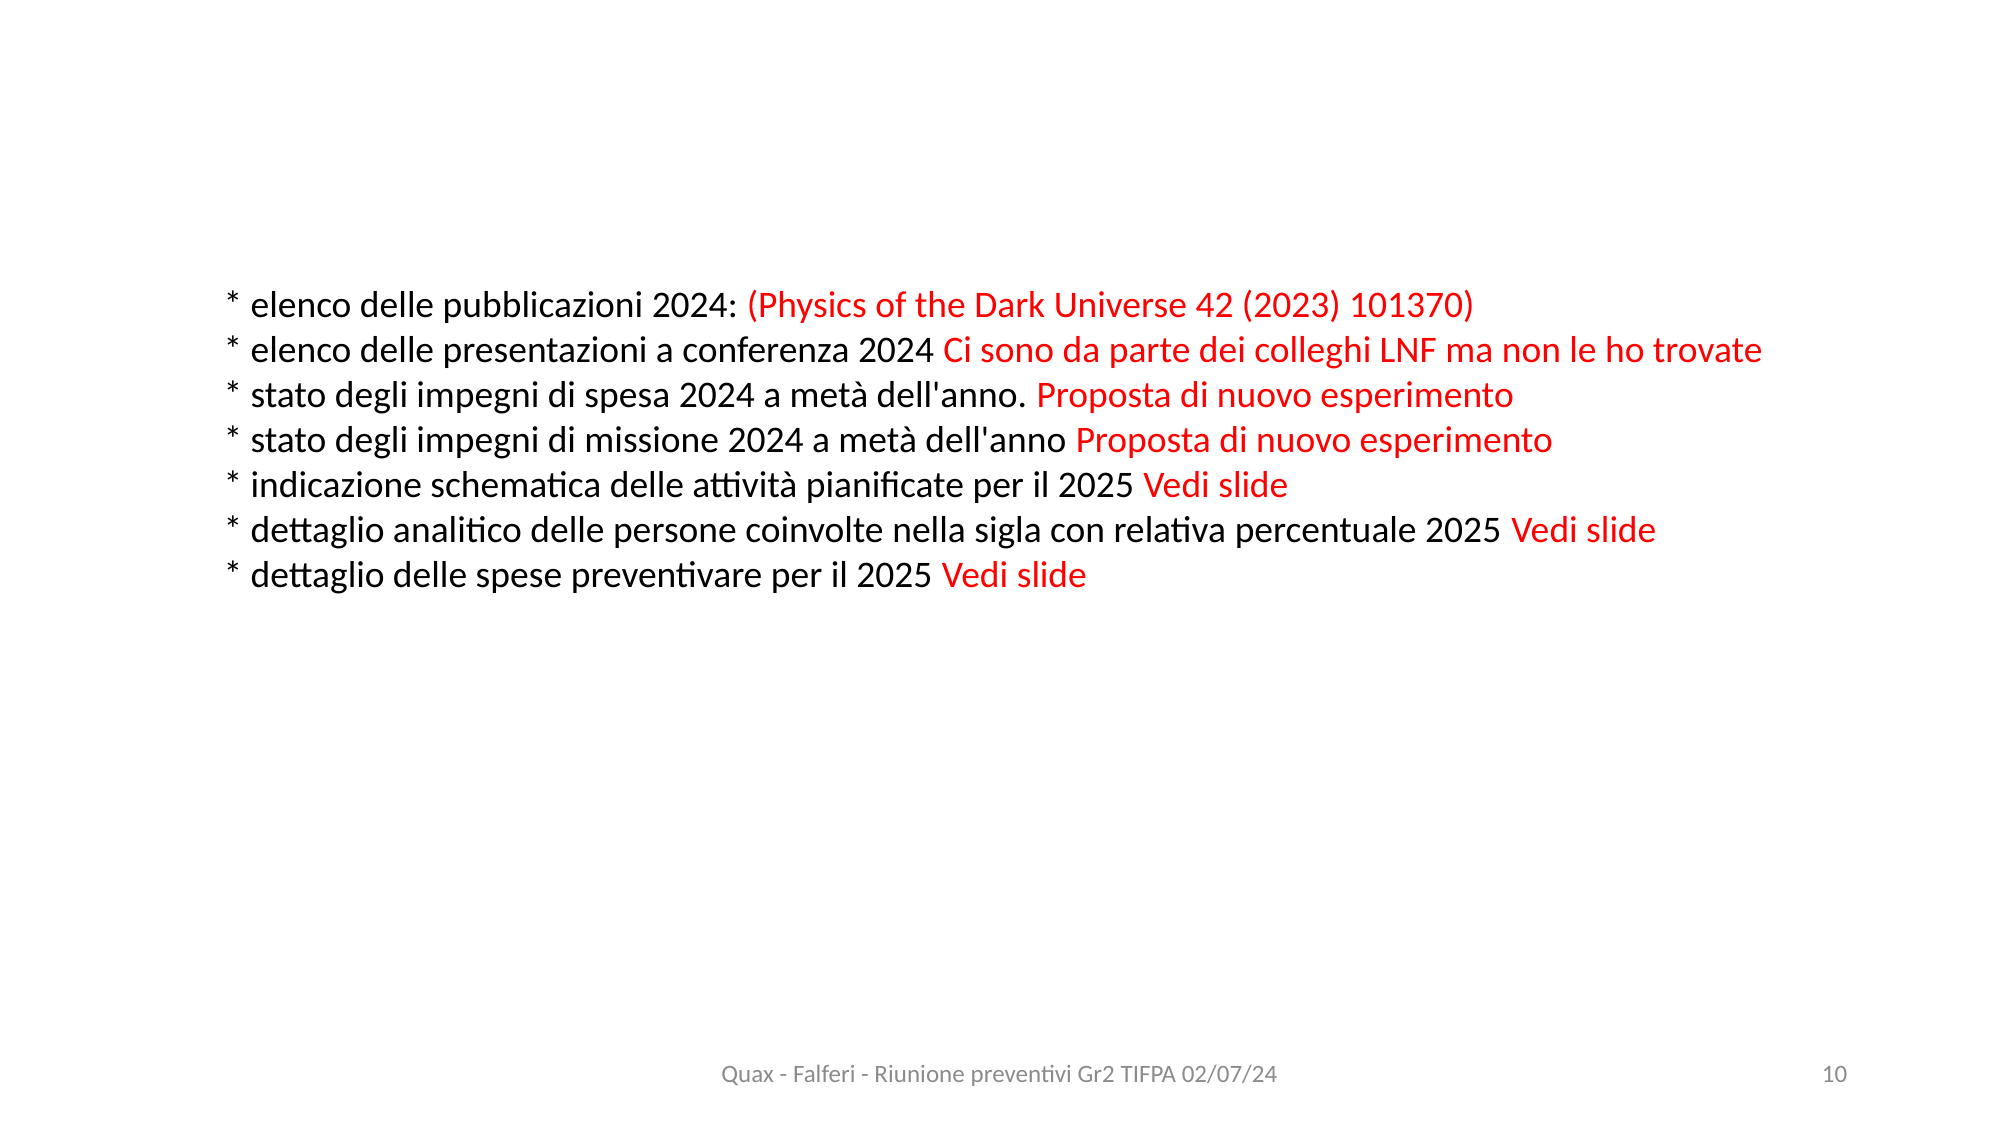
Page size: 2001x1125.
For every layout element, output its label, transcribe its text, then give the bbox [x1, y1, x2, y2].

text_box * elenco delle pubblicazioni 2024: (Physics of the Dark Universe 42 (2023) 101370) * elenco delle presentazioni a conferenza 2024 Ci sono da parte dei colleghi LNF ma non le ho trovate * stato degli impegni di spesa 2024 a metà dell'anno. Proposta di nuovo esperimento * stato degli impegni di missione 2024 a metà dell'anno Proposta di nuovo esperimento * indicazione schematica delle attività pianificate per il 2025 Vedi slide * dettaglio analitico delle persone coinvolte nella sigla con relativa percentuale 2025 Vedi slide * dettaglio delle spese preventivare per il 2025 Vedi slide [208, 272, 1792, 603]
slide_number 10 [1412, 1042, 1863, 1103]
footer Quax - Falferi - Riunione preventivi Gr2 TIFPA 02/07/24 [662, 1042, 1338, 1103]
